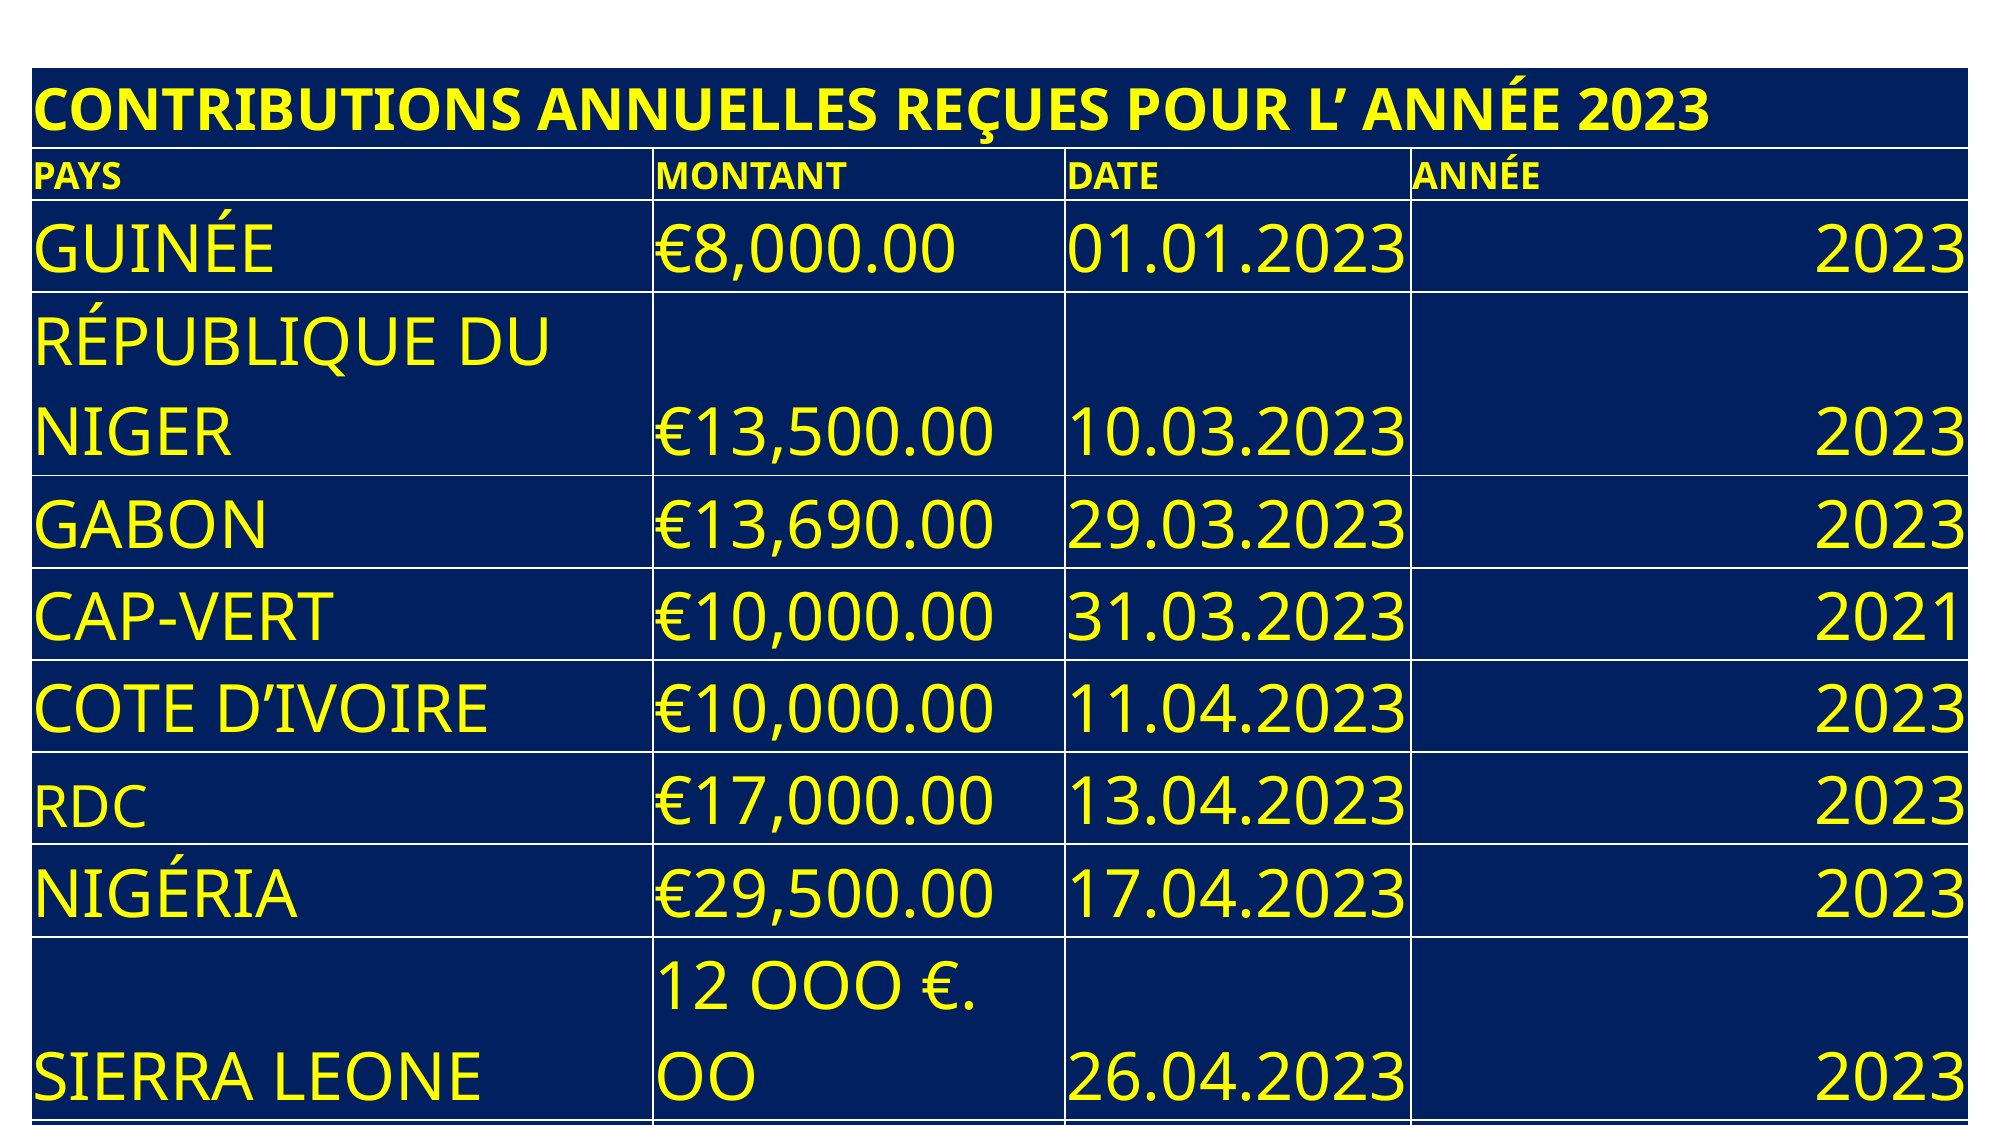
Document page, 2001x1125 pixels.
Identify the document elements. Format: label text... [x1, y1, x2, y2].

table_cell GABON [32, 476, 652, 567]
table_cell €13,500.00 [654, 293, 1064, 475]
table_cell RÉPUBLIQUE DU NIGER [32, 293, 652, 475]
table_cell 2021 [1412, 569, 1968, 659]
table_cell €10,000.00 [654, 661, 1064, 751]
table_cell SIERRA LEONE [32, 938, 652, 1119]
table_cell CAP-VERT [32, 569, 652, 659]
table_cell RDC [32, 753, 652, 843]
table_cell 11.04.2023 [1066, 661, 1410, 751]
table_cell 17.04.2023 [1066, 845, 1410, 936]
table_cell [1066, 1121, 1410, 1125]
table_cell €29,500.00 [654, 845, 1064, 936]
table_cell DATE [1066, 149, 1410, 199]
table_cell 2023 [1412, 293, 1968, 475]
table_cell [1412, 1121, 1968, 1125]
table_header CONTRIBUTIONS ANNUELLES REÇUES POUR L’ ANNÉE 2023 [32, 68, 1968, 147]
table_cell 31.03.2023 [1066, 569, 1410, 659]
table_cell NIGÉRIA [32, 845, 652, 936]
table_cell 13.04.2023 [1066, 753, 1410, 843]
table_cell €10,000.00 [654, 569, 1064, 659]
table_cell 2023 [1412, 753, 1968, 843]
table_cell 2023 [1412, 201, 1968, 291]
table_cell 12 OOO €. OO [654, 938, 1064, 1119]
table_cell €8,000.00 [654, 201, 1064, 291]
table_cell TOTAL [32, 1121, 652, 1125]
table_cell 2023 [1412, 938, 1968, 1119]
table_cell COTE D’IVOIRE [32, 661, 652, 751]
table_cell 26.04.2023 [1066, 938, 1410, 1119]
table_cell 10.03.2023 [1066, 293, 1410, 475]
table_cell 29.03.2023 [1066, 476, 1410, 567]
table_cell 01.01.2023 [1066, 201, 1410, 291]
table_cell 2023 [1412, 845, 1968, 936]
table_cell 2023 [1412, 661, 1968, 751]
table_cell €113,690.00 [654, 1121, 1064, 1125]
table_cell €17,000.00 [654, 753, 1064, 843]
table_cell €13,690.00 [654, 476, 1064, 567]
table_cell ANNÉE [1412, 149, 1968, 199]
table_cell 2023 [1412, 476, 1968, 567]
table_cell PAYS [32, 149, 652, 199]
slide_number 6 [1412, 1042, 1863, 1103]
table_cell MONTANT [654, 149, 1064, 199]
table_cell GUINÉE [32, 201, 652, 291]
